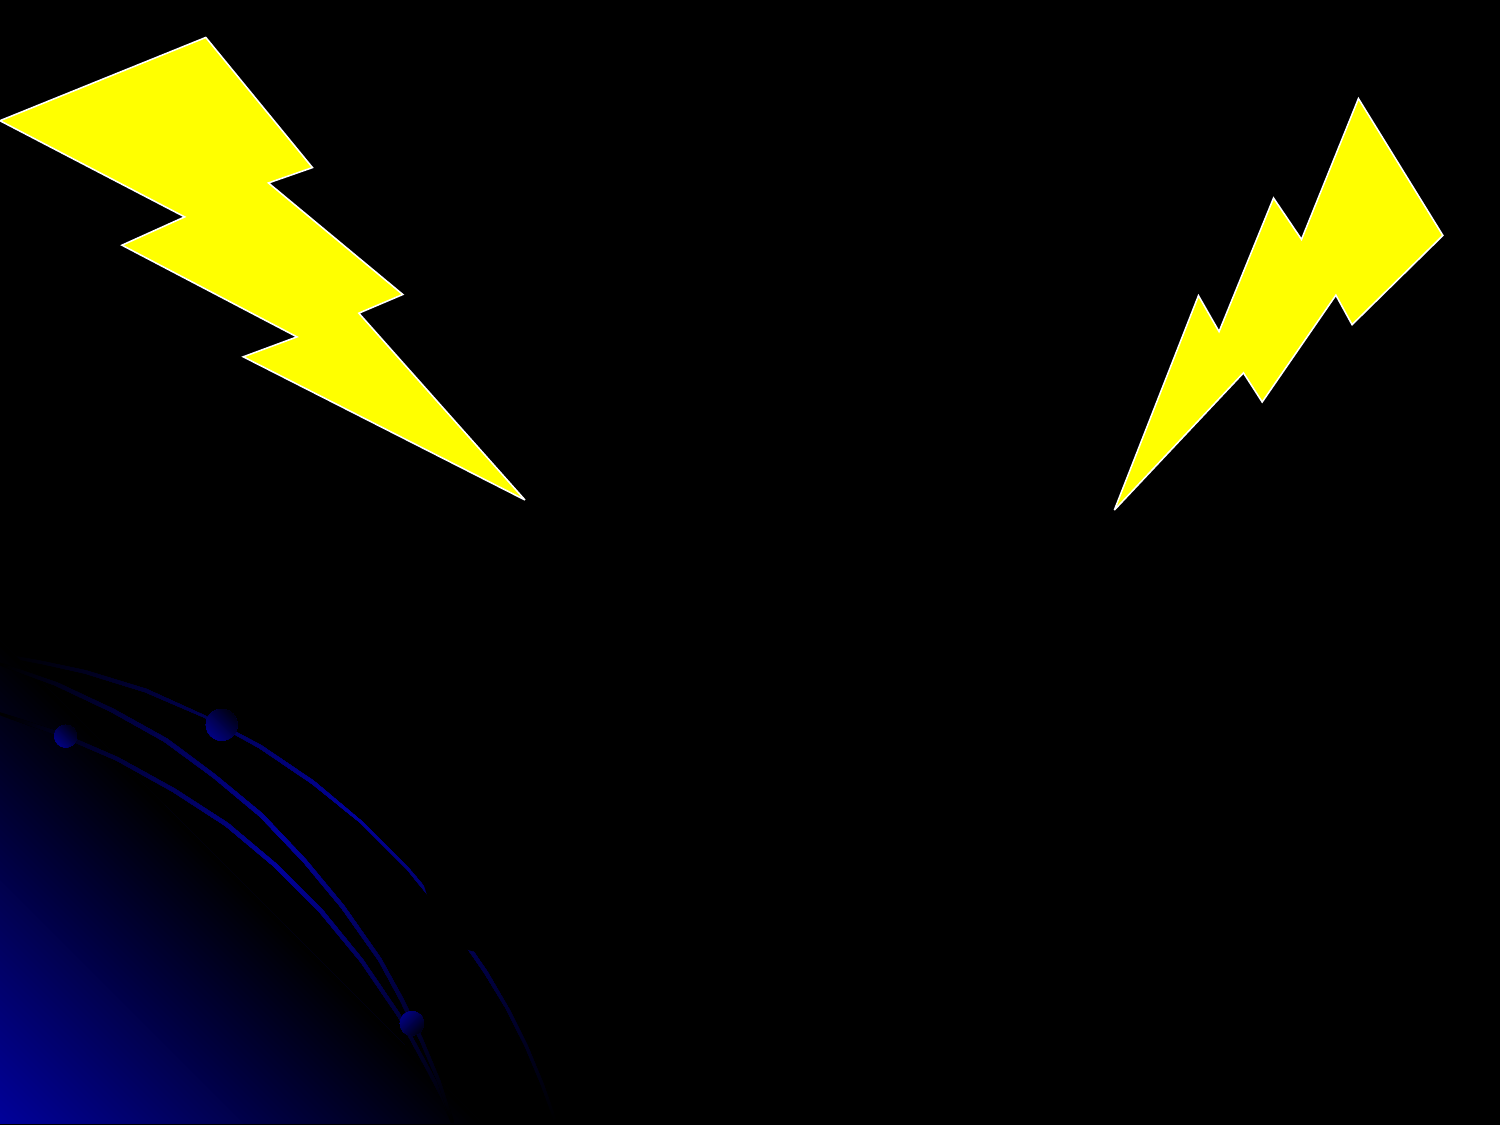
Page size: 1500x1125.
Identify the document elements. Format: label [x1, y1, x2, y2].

text_box [0, 37, 525, 500]
text_box [1114, 98, 1443, 511]
